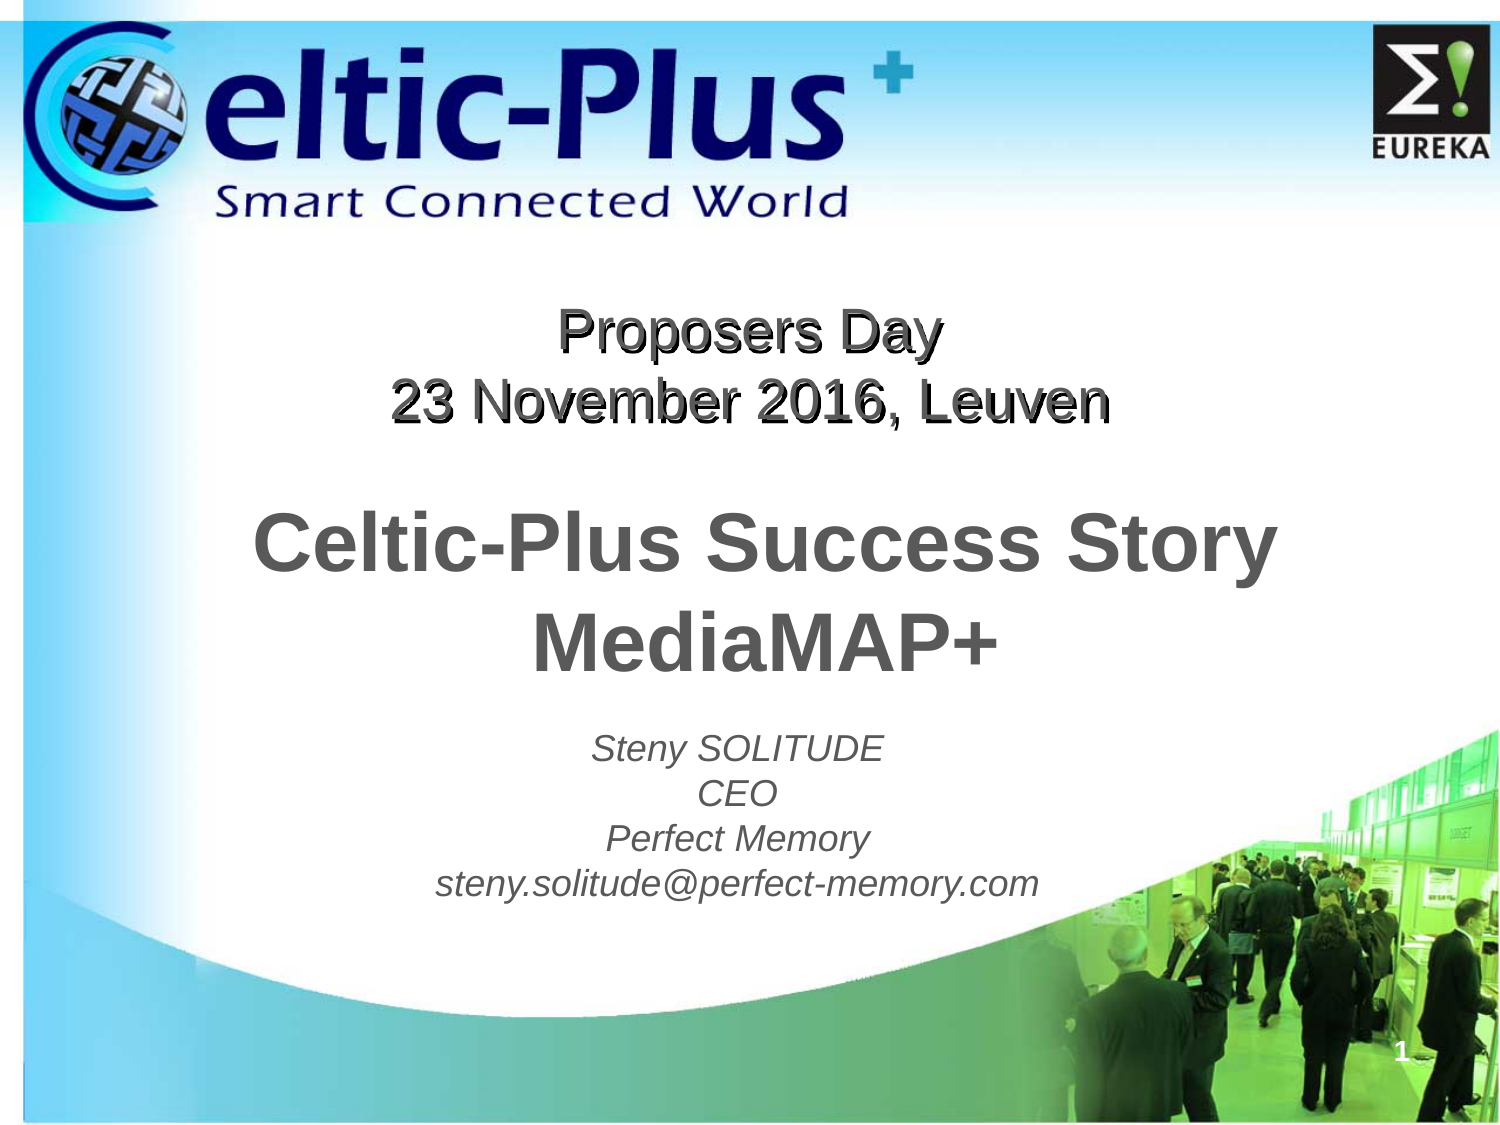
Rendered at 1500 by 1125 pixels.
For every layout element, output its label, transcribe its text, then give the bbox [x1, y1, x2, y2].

slide_number 1 [1074, 1024, 1425, 1103]
picture [0, 0, 1500, 1125]
text_box Celtic-Plus Success Story MediaMAP+ [57, 468, 1475, 710]
title Proposers Day 23 November 2016, Leuven [112, 240, 1388, 468]
text_box Steny SOLITUDE CEO Perfect Memory steny.solitude@perfect-memory.com [100, 716, 1376, 958]
